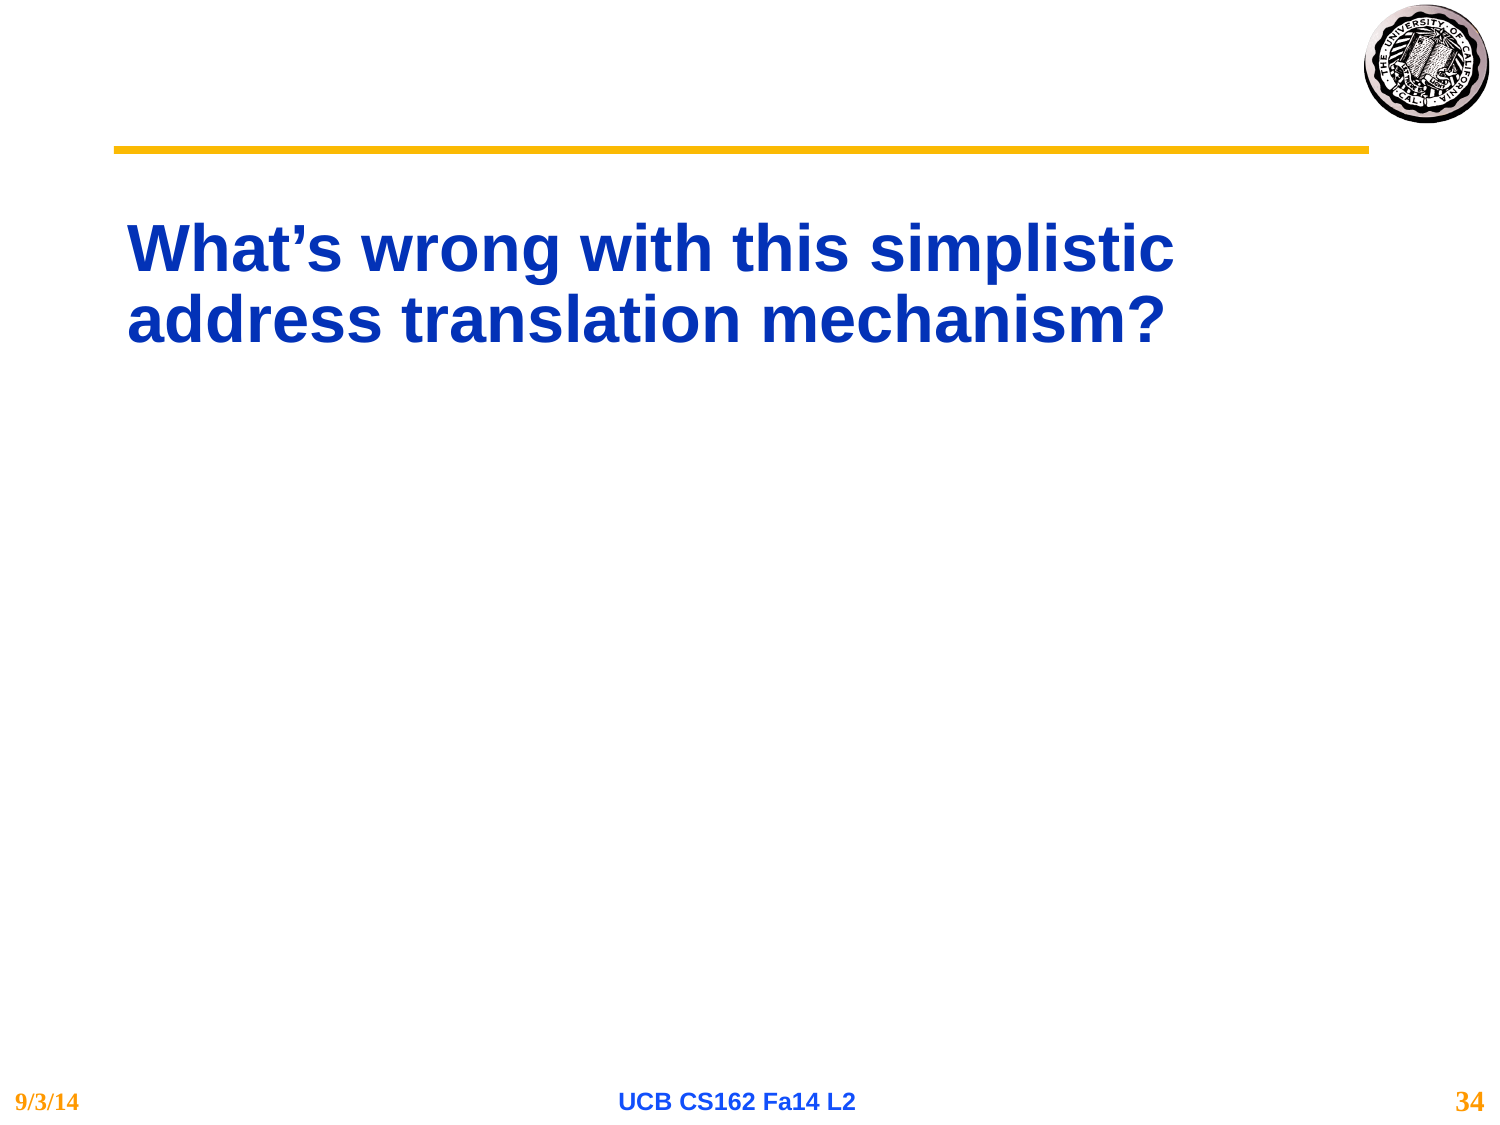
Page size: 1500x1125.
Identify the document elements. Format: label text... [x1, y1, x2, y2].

title What’s wrong with this simplistic address translation mechanism? [112, 224, 1375, 346]
picture [1350, 0, 1500, 127]
footer UCB CS162 Fa14 L2 [499, 1074, 976, 1125]
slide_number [0, 1074, 251, 1125]
slide_number 34 [1412, 1074, 1500, 1125]
